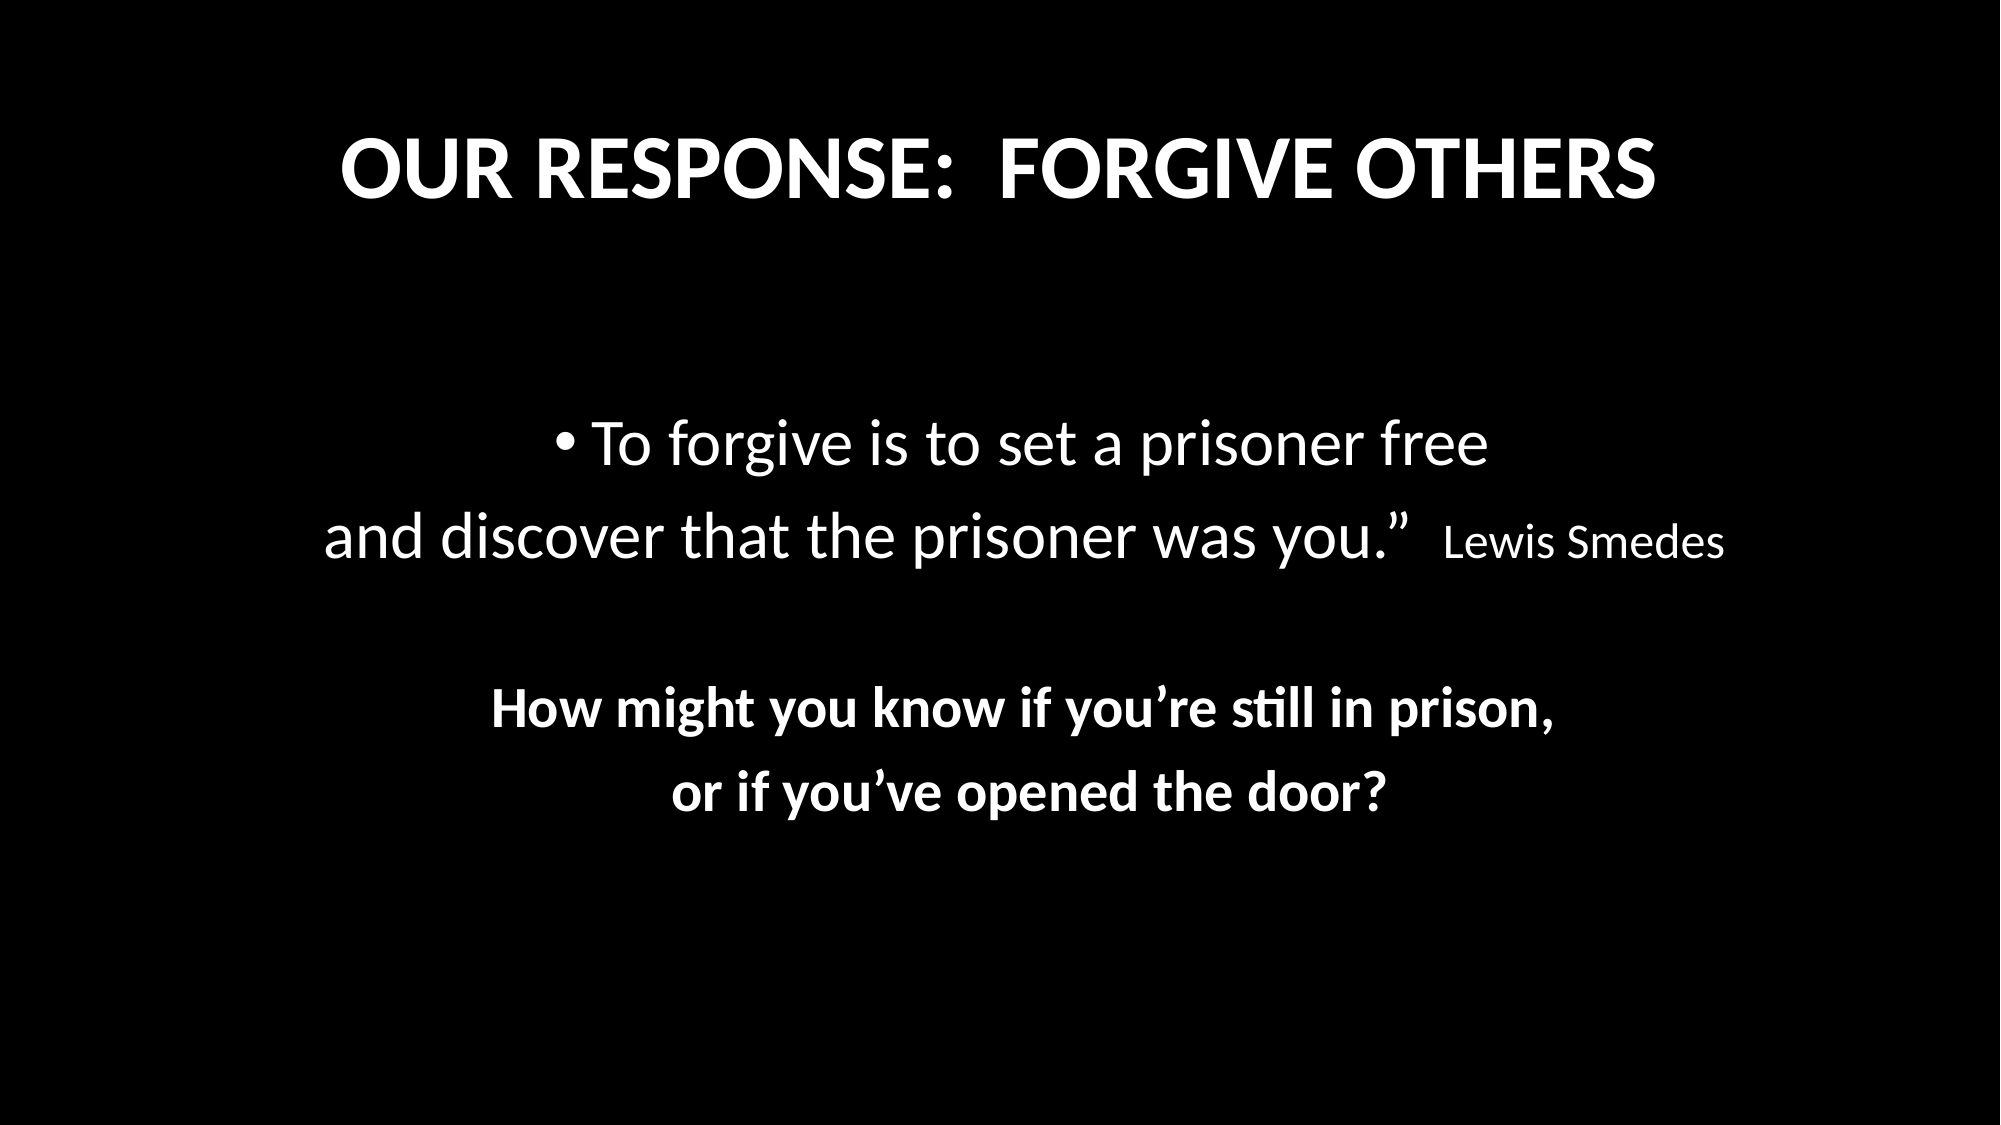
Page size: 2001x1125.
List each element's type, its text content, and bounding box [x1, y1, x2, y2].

title OUR RESPONSE: FORGIVE OTHERS [137, 59, 1863, 278]
list To forgive is to set a prisoner free and discover that the prisoner was you.” Lewis Smedes How might you know if you’re still in prison, or if you’ve opened the door? [137, 299, 1923, 1014]
